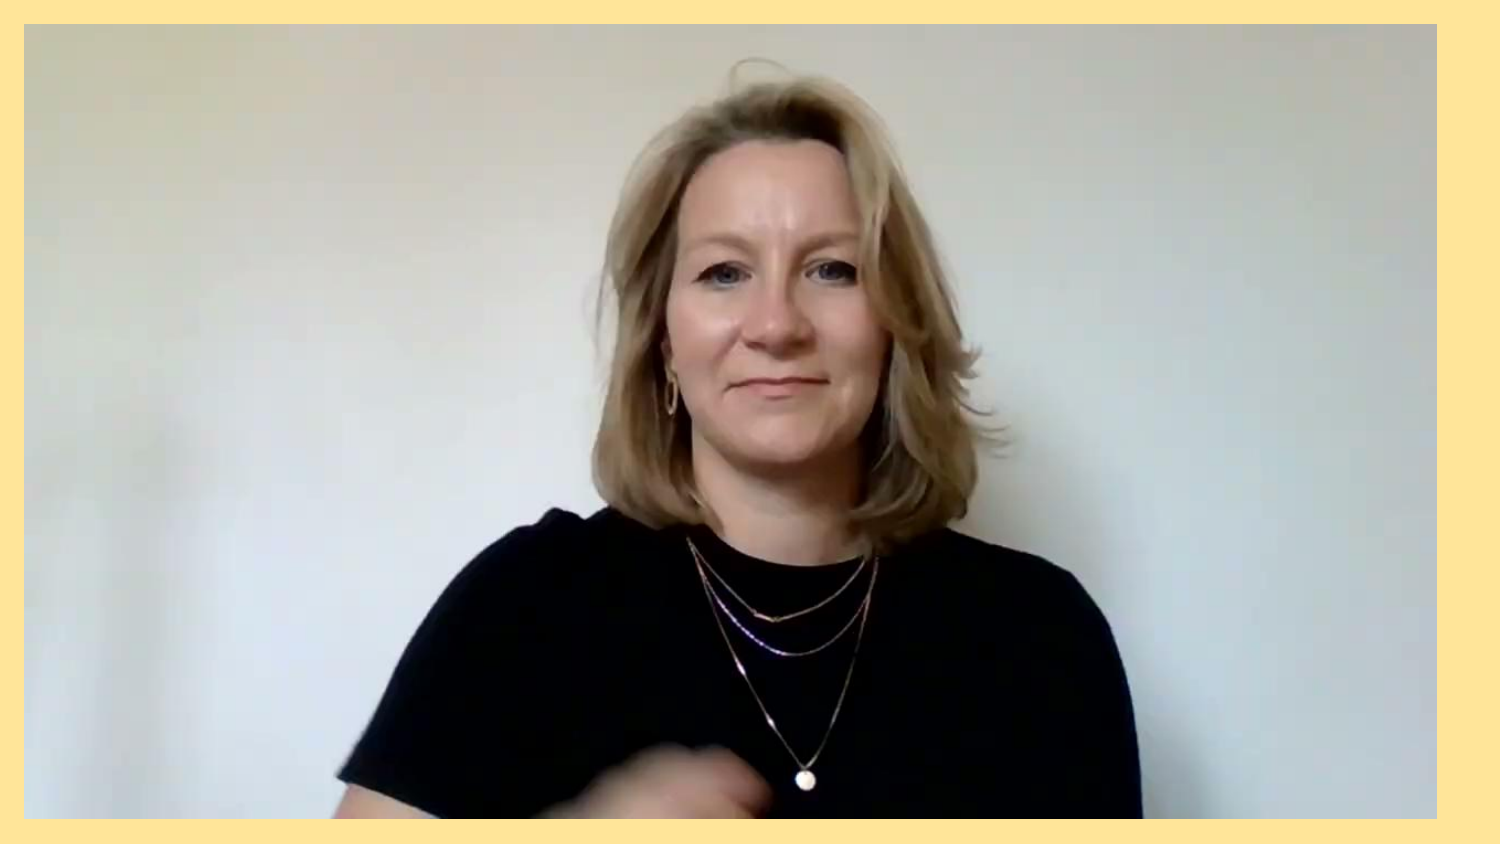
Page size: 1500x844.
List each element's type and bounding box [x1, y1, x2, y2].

picture [24, 24, 1437, 819]
